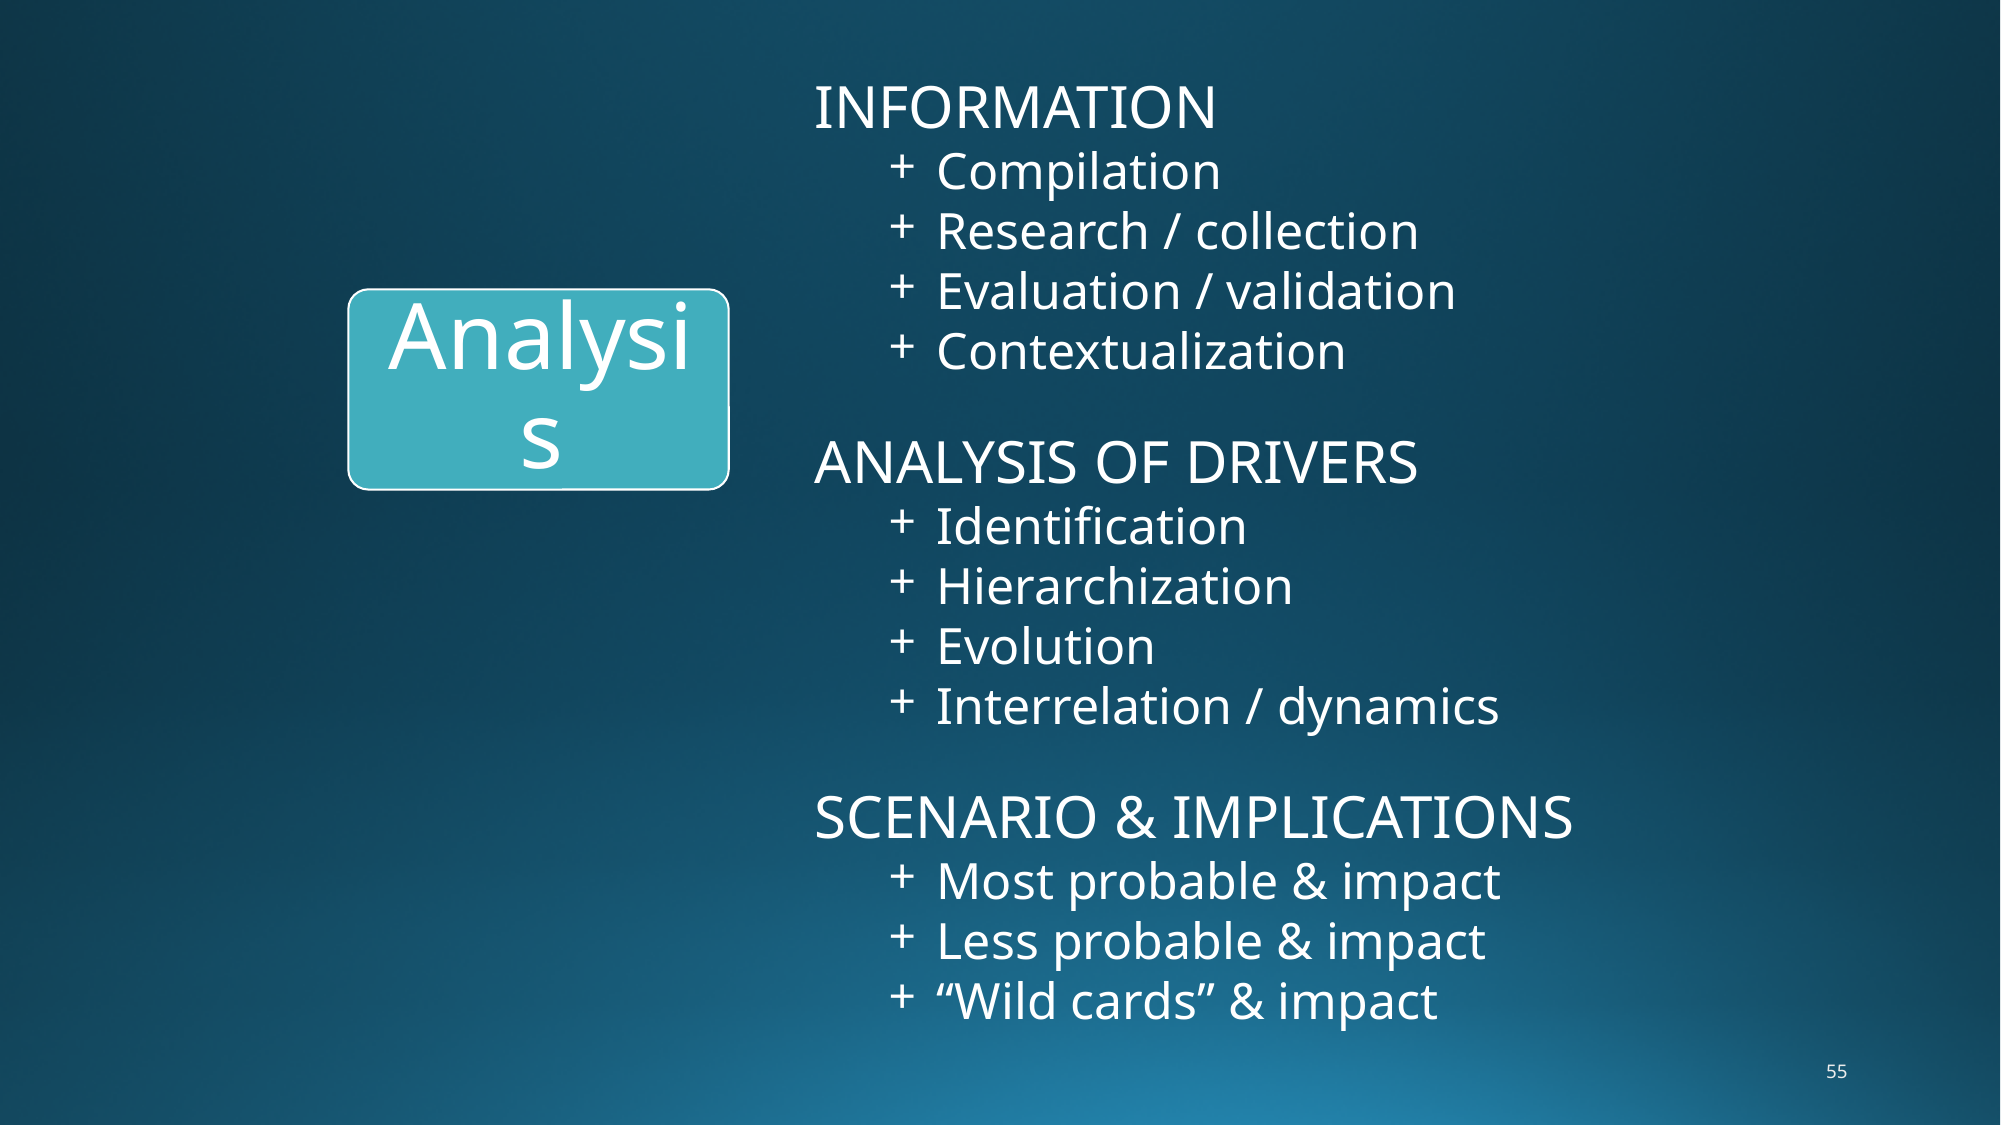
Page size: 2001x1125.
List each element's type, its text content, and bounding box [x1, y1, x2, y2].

text_box INFORMATION Compilation Research / collection Evaluation / validation Contextualization ANALYSIS OF DRIVERS Identification Hierarchization Evolution Interrelation / dynamics SCENARIO & IMPLICATIONS Most probable & impact Less probable & impact “Wild cards” & impact [799, 62, 1688, 1125]
slide_number 55 [1688, 1042, 1863, 1103]
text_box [348, 99, 1380, 800]
picture [0, 0, 2001, 1125]
